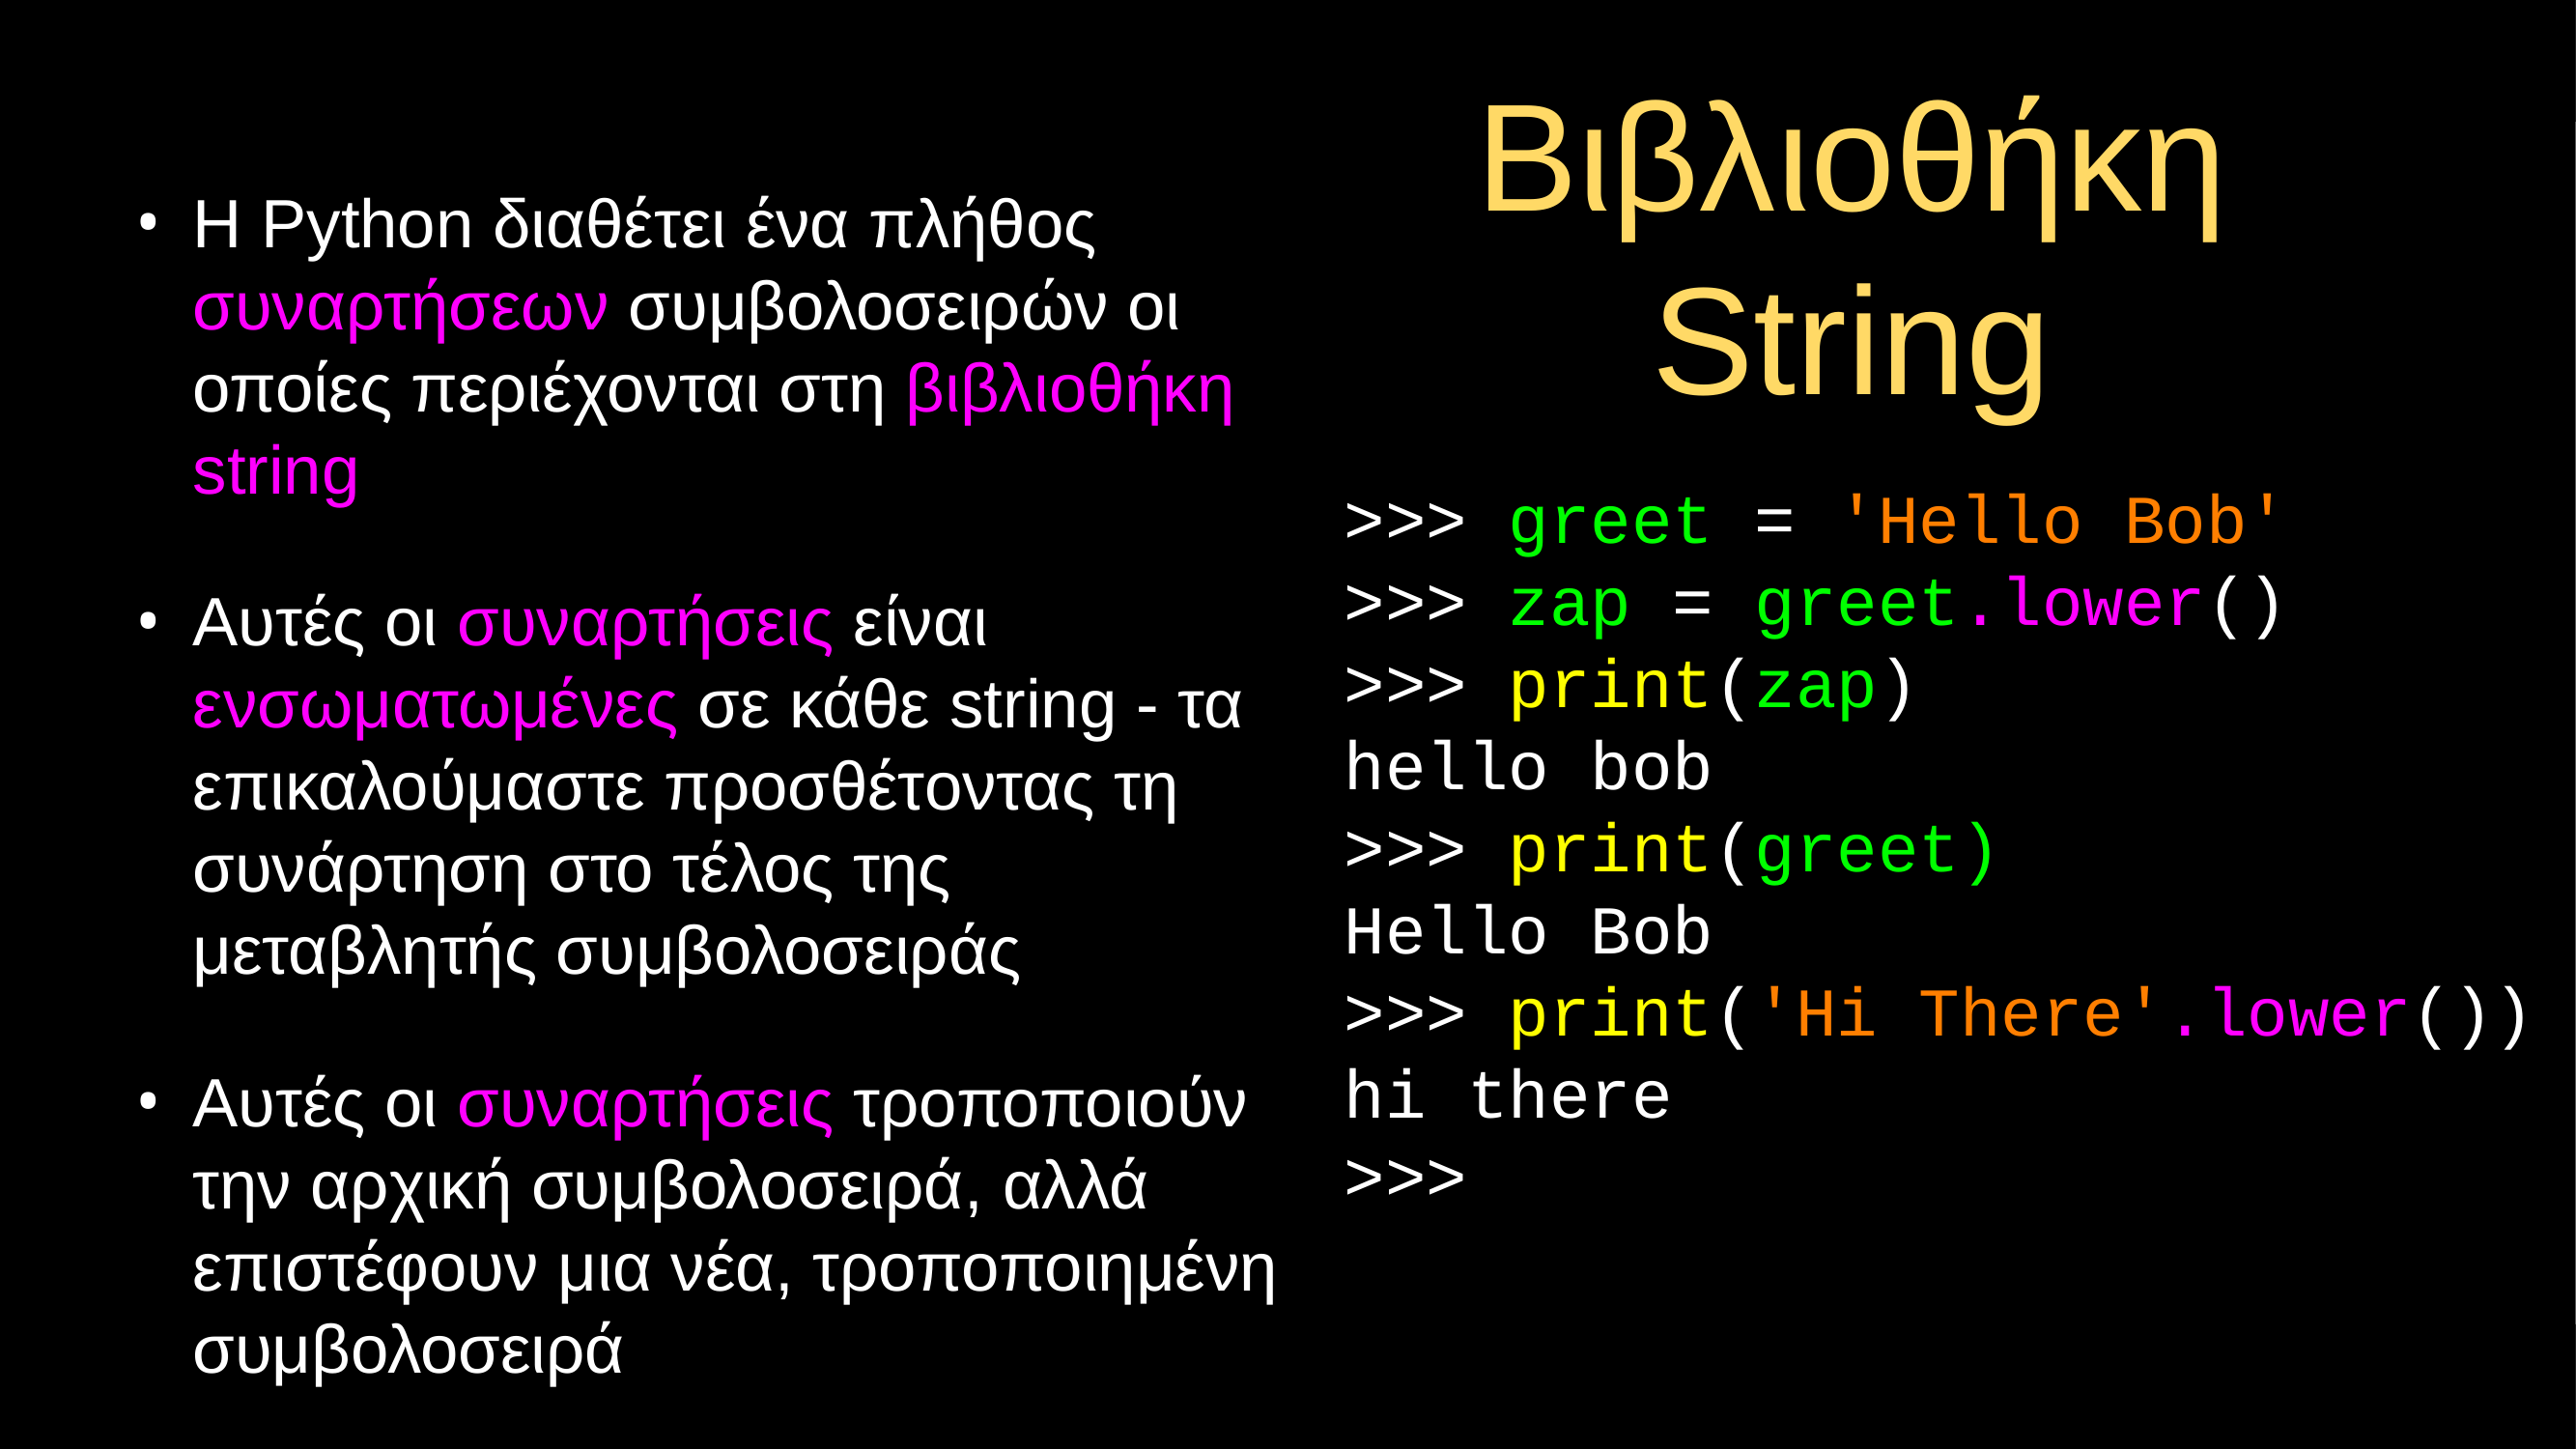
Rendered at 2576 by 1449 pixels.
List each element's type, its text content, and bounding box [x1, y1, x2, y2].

text_box >>> greet = 'Hello Bob' >>> zap = greet.lower() >>> print(zap) hello bob >>> print(greet) Hello Bob >>> print('Hi There'.lower()) hi there >>> [1344, 377, 2542, 1312]
list Η Python διαθέτει ένα πλήθος συναρτήσεων συμβολοσειρών οι οποίες περιέχονται στη βιβλιοθήκη string Αυτές οι συναρτήσεις είναι ενσωματωμένες σε κάθε string - τα επικαλούμαστε προσθέτοντας τη συνάρτηση στο τέλος της μεταβλητής συμβολοσειράς Αυτές οι συναρτήσεις τροποποιούν την αρχική συμβολοσειρά, αλλά επιστέφουν μια νέα, τροποποιημένη συμβολοσειρά [68, 230, 1301, 1336]
title Βιβλιοθήκη String [1300, 106, 2403, 378]
